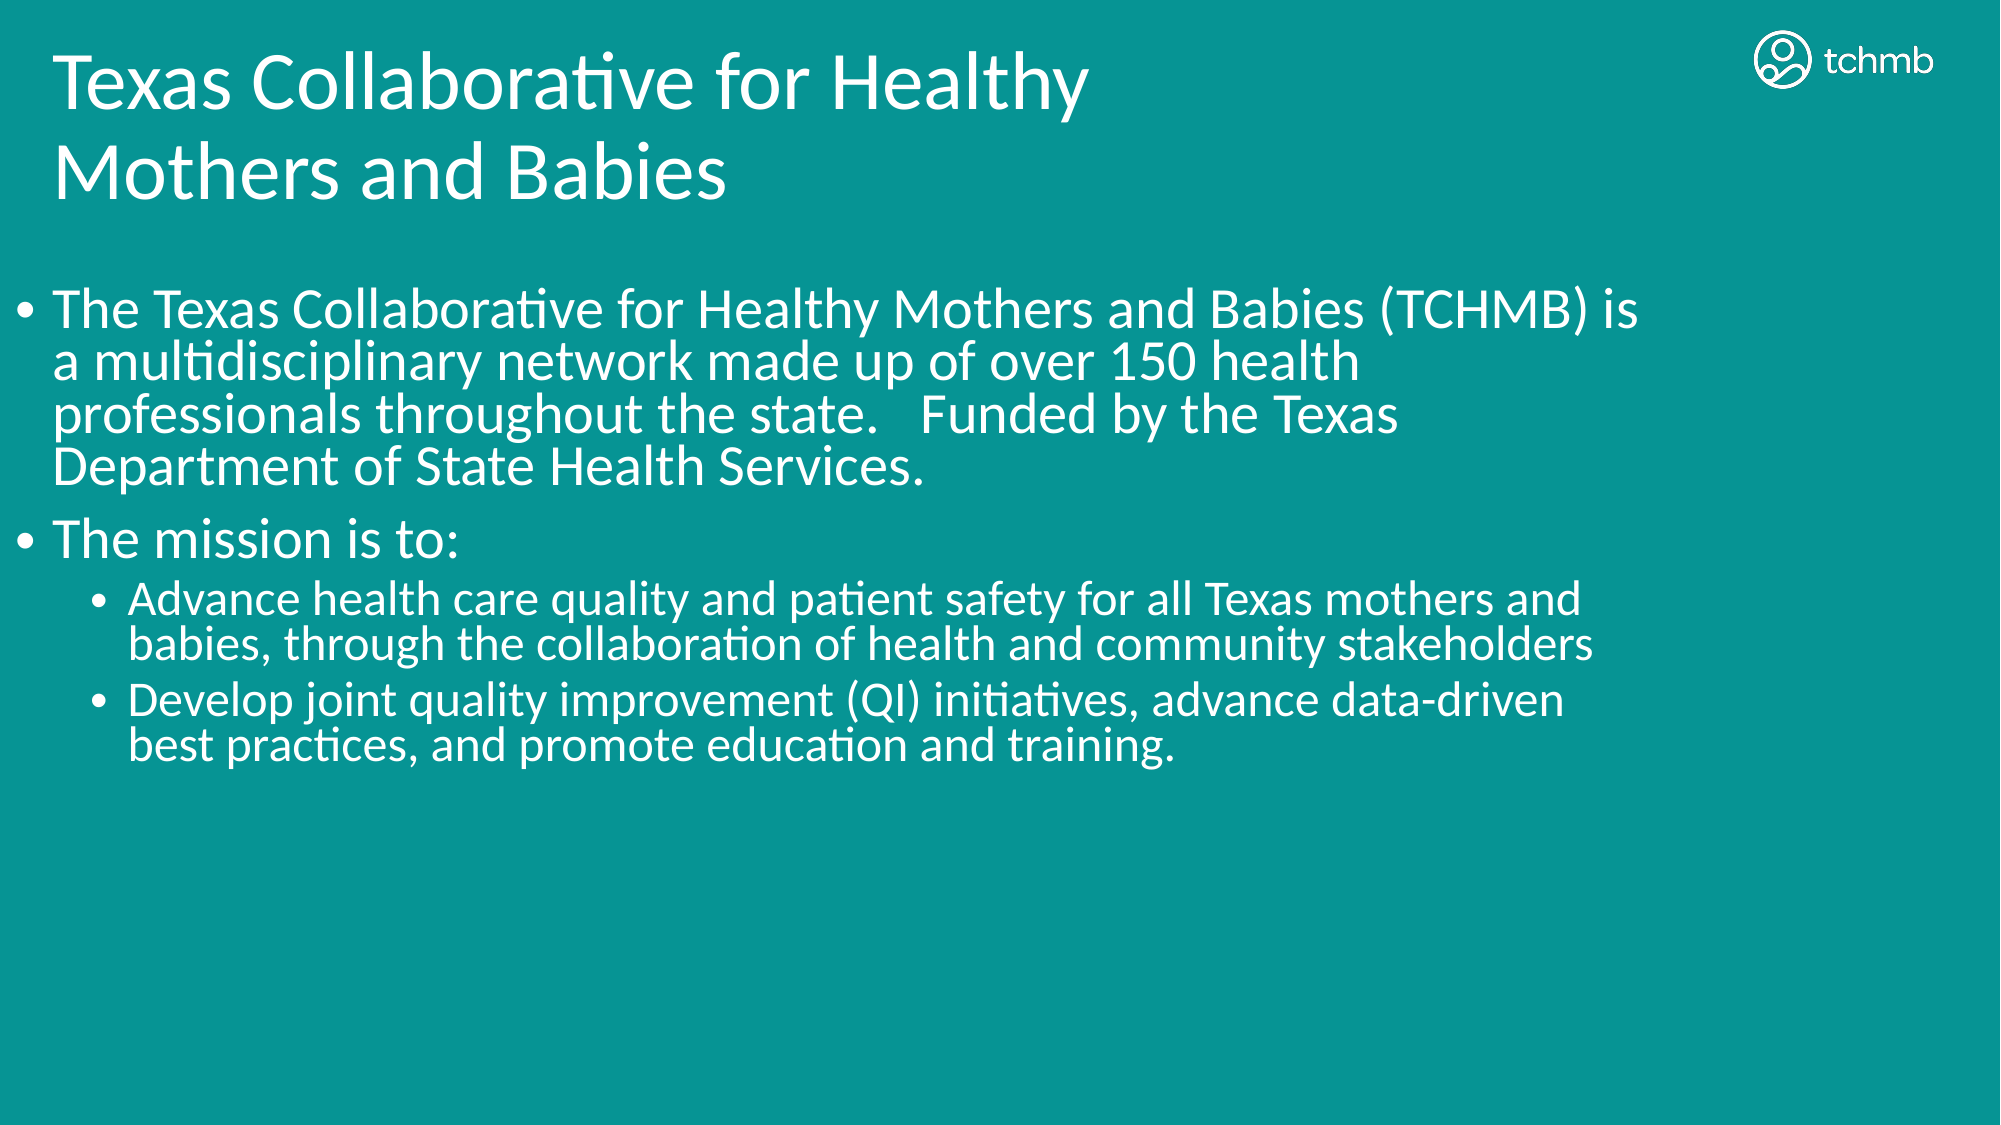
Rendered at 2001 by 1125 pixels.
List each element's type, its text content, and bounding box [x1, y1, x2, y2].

list The Texas Collaborative for Healthy Mothers and Babies (TCHMB) is a multidisciplinary network made up of over 150 health professionals throughout the state. Funded by the Texas Department of State Health Services. The mission is to: Advance health care quality and patient safety for all Texas mothers and babies, through the collaboration of health and community stakeholders Develop joint quality improvement (QI) initiatives, advance data-driven best practices, and promote education and training. [0, 278, 1656, 993]
picture [1745, 25, 1942, 94]
text_box Texas Collaborative for Healthy Mothers and Babies [37, 29, 1120, 248]
